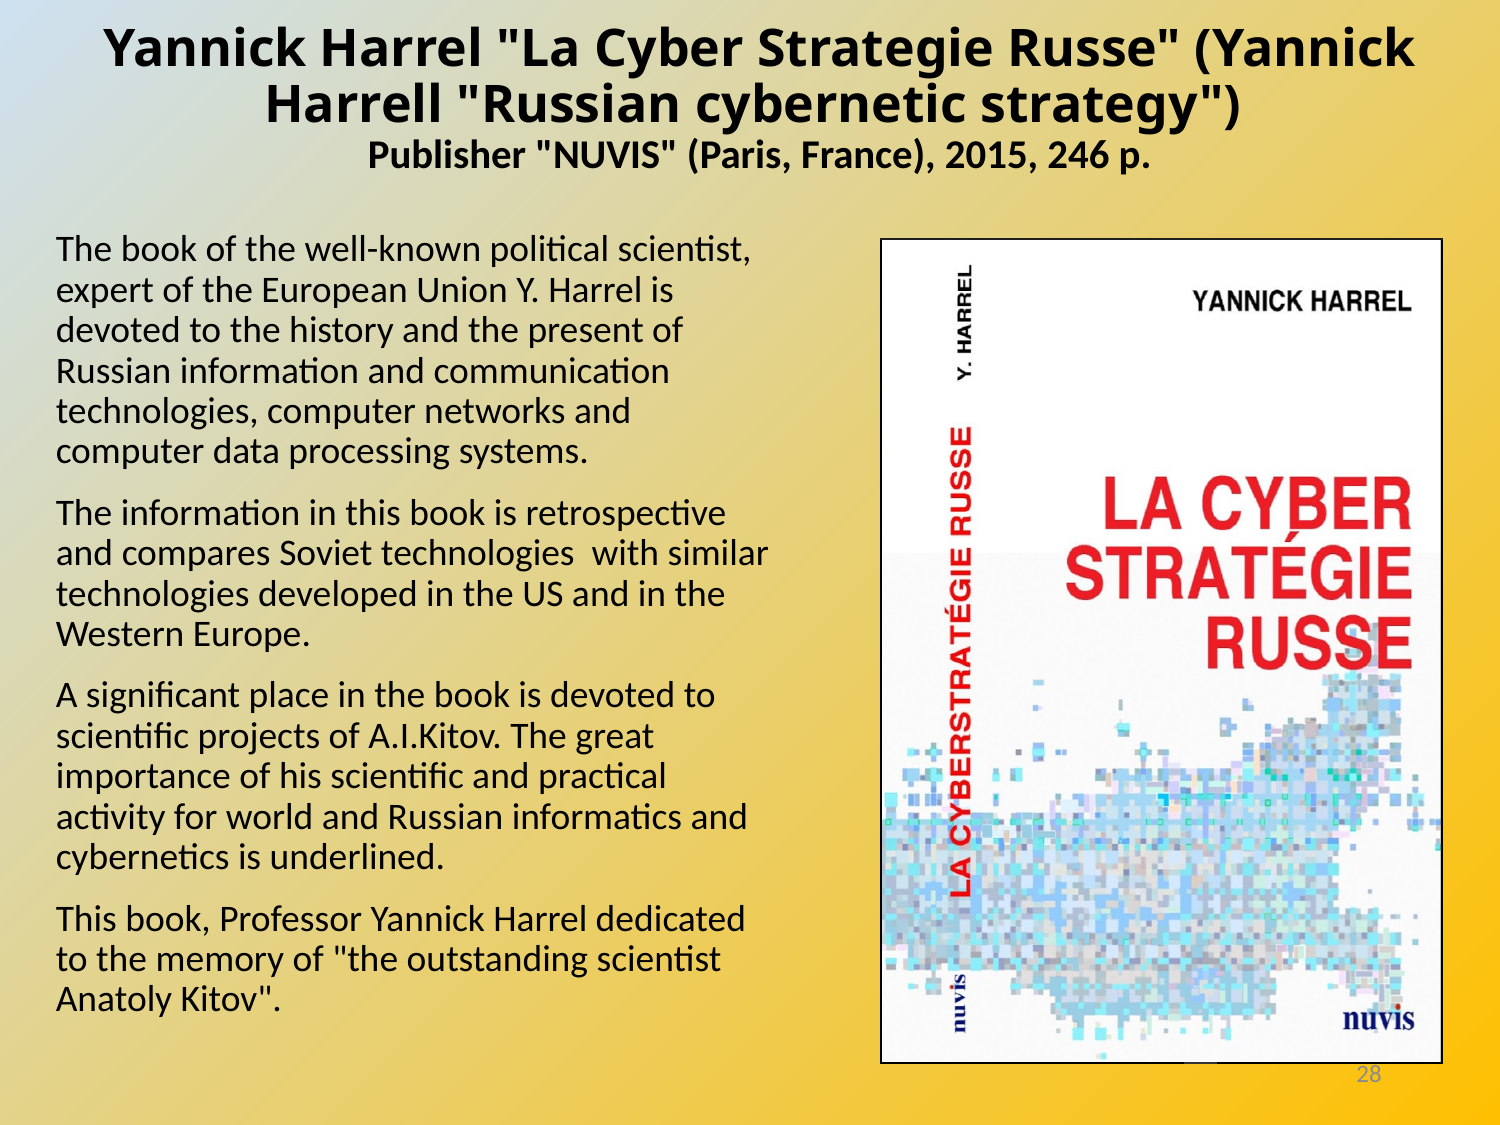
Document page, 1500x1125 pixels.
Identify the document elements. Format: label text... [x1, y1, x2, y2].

picture [880, 238, 1443, 1064]
list The book of the well-known political scientist, expert of the European Union Y. Harrel is devoted to the history and the present of Russian information and communication technologies, computer networks and computer data processing systems. The information in this book is retrospective and compares Soviet technologies with similar technologies developed in the US and in the Western Europe. A significant place in the book is devoted to scientific projects of A.I.Kitov. The great importance of his scientific and practical activity for world and Russian informatics and cybernetics is underlined. This book, Professor Yannick Harrel dedicated to the memory of "the outstanding scientist Anatoly Kitov". [40, 221, 788, 1064]
slide_number 28 [1059, 1064, 1397, 1103]
title Yannick Harrel "La Cyber Strategie Russe" (Yannick Harrell "Russian cybernetic strategy") Publisher "NUVIS" (Paris, France), 2015, 246 p. [40, 14, 1480, 186]
